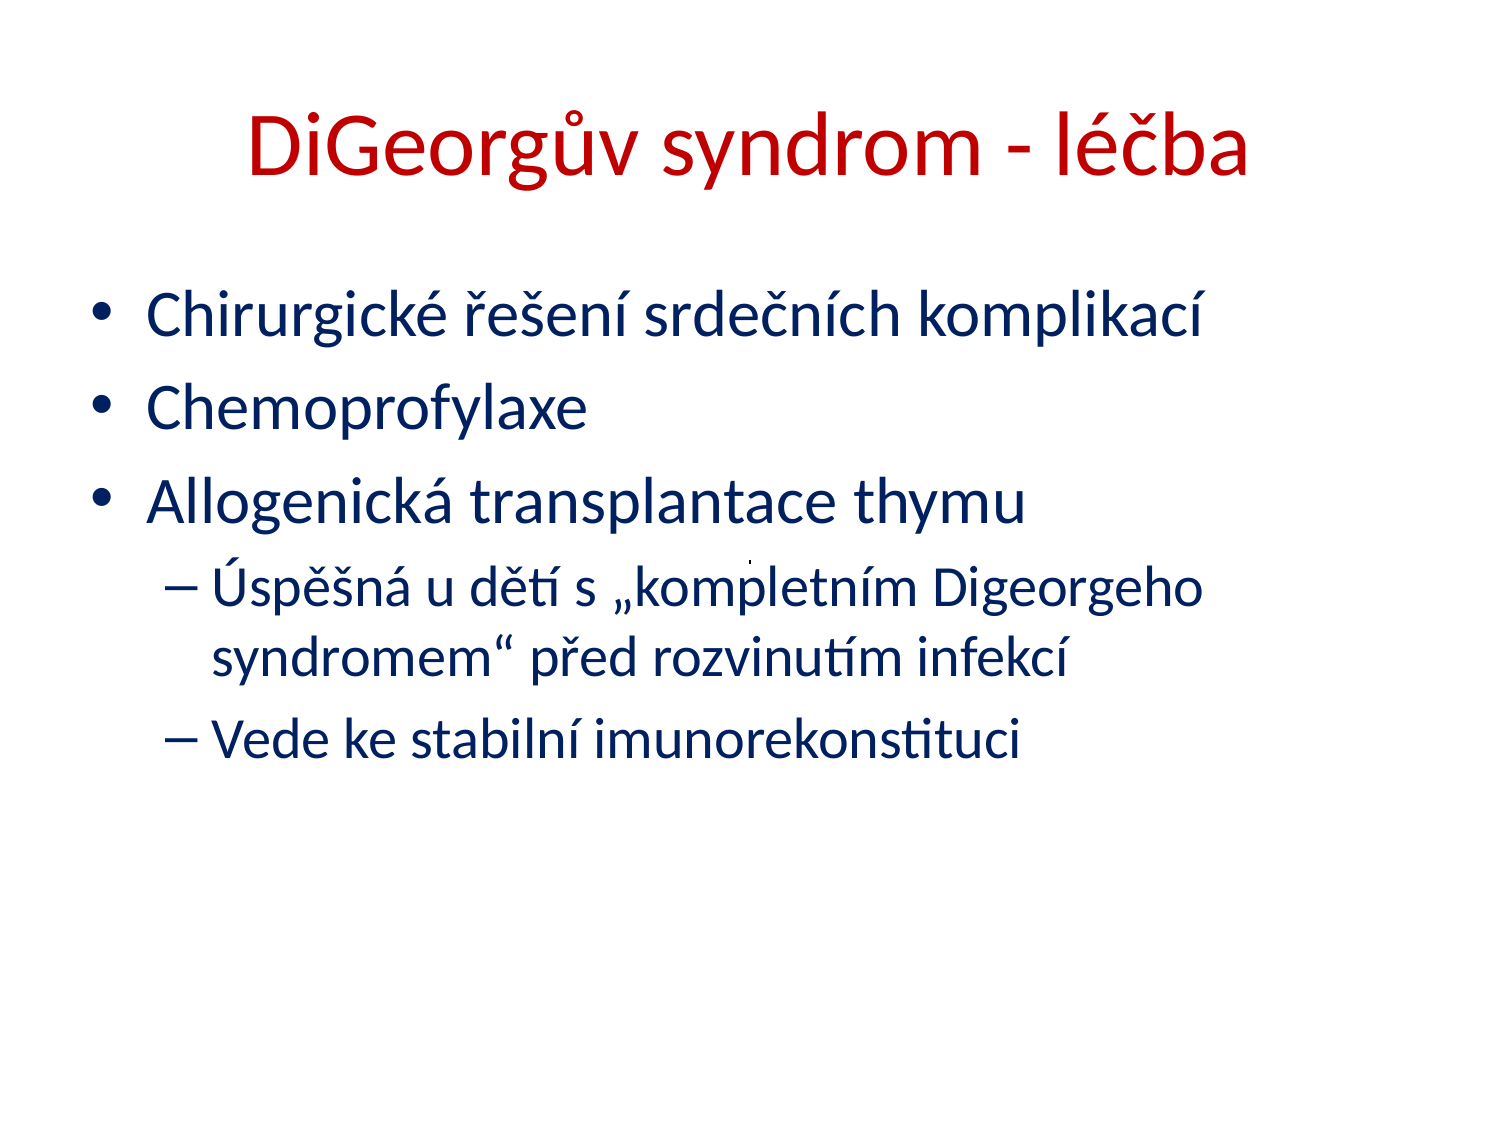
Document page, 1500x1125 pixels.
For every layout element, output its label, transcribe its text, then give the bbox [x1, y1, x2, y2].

title DiGeorgův syndrom - léčba [75, 45, 1425, 233]
list Chirurgické řešení srdečních komplikací Chemoprofylaxe Allogenická transplantace thymu Úspěšná u dětí s „kompletním Digeorgeho syndromem“ před rozvinutím infekcí Vede ke stabilní imunorekonstituci [75, 262, 1425, 1005]
